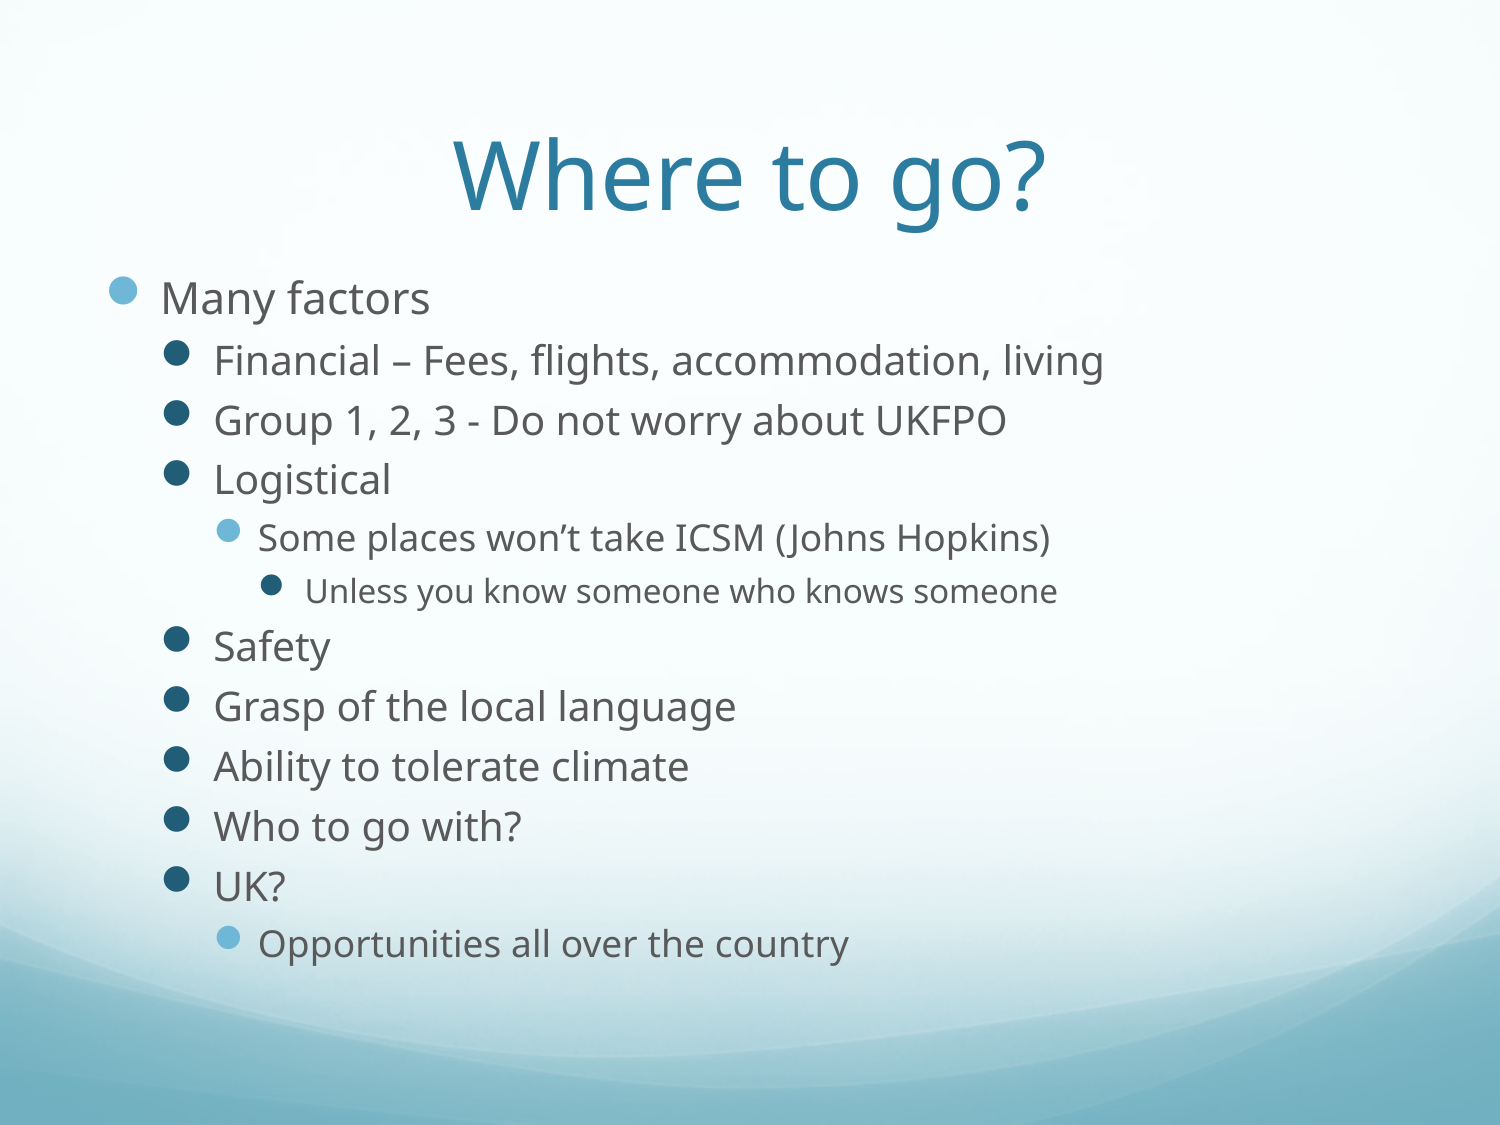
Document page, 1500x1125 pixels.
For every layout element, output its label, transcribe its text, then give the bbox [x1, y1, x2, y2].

title Where to go? [89, 17, 1410, 238]
list Many factors Financial – Fees, flights, accommodation, living Group 1, 2, 3 - Do not worry about UKFPO Logistical Some places won’t take ICSM (Johns Hopkins) Unless you know someone who knows someone Safety Grasp of the local language Ability to tolerate climate Who to go with? UK? Opportunities all over the country [89, 262, 1410, 976]
